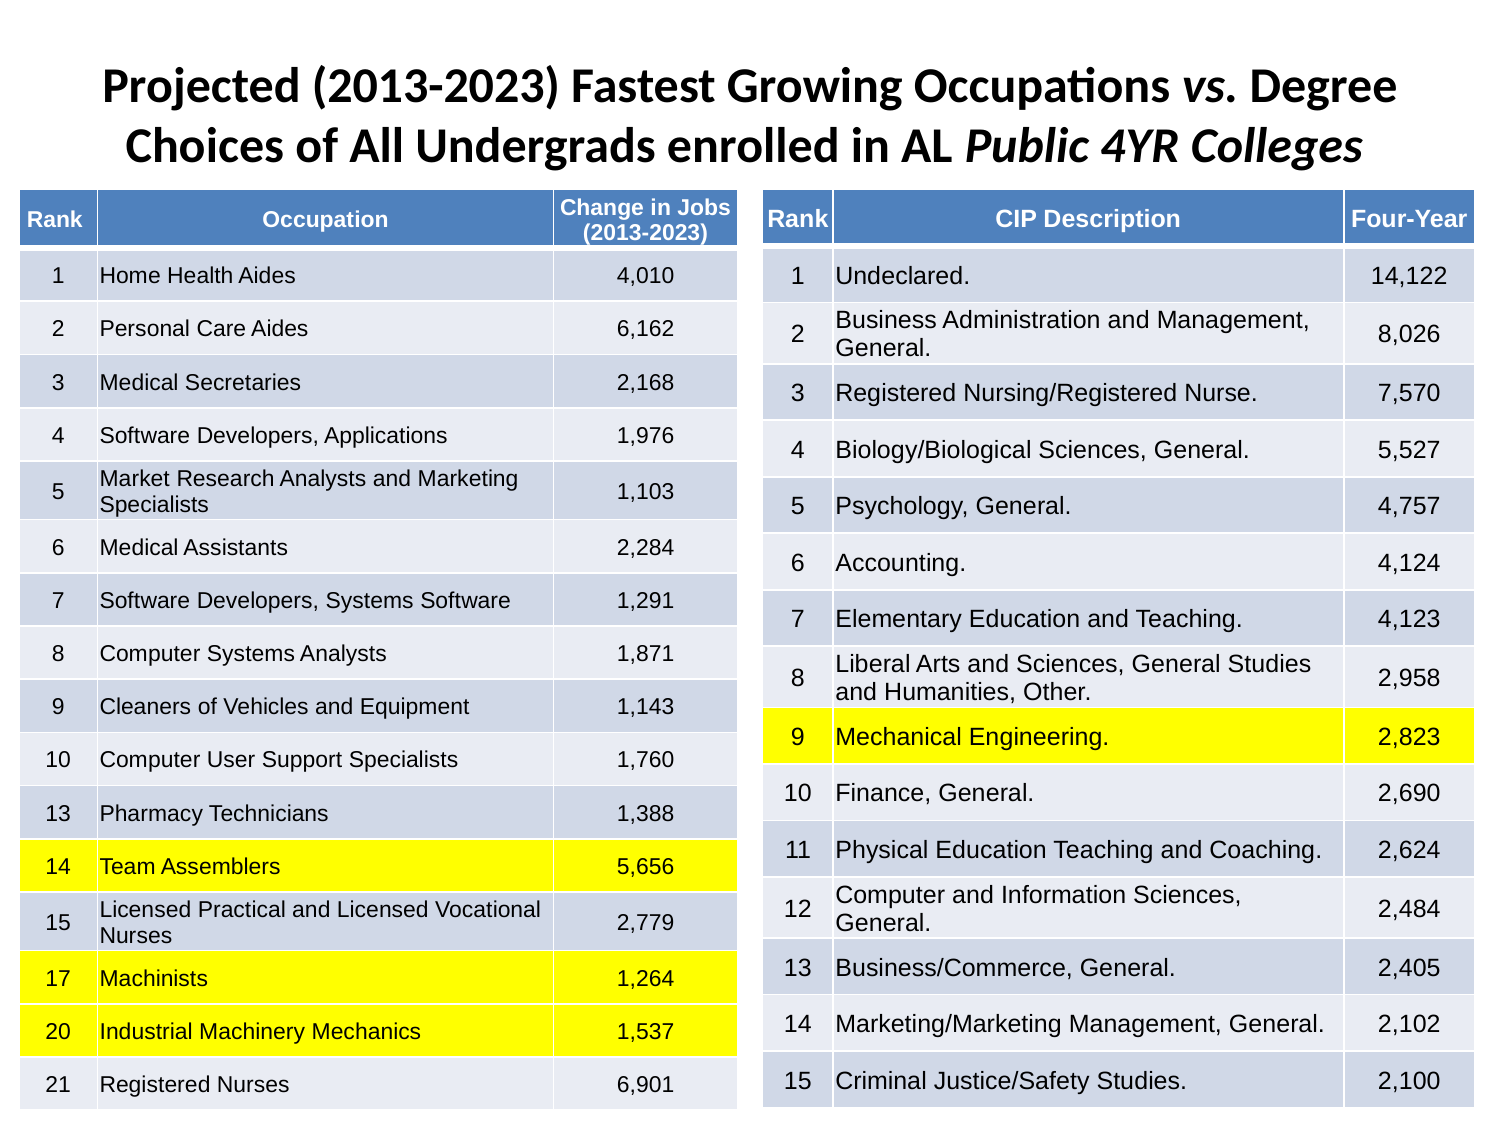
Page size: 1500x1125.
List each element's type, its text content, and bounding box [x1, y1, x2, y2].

table_cell 1,143 [554, 680, 737, 732]
table_cell 20 [20, 1005, 97, 1056]
table_cell 2,405 [1345, 939, 1474, 994]
table_cell Elementary Education and Teaching. [834, 591, 1343, 645]
table_cell Market Research Analysts and Marketing Specialists [98, 462, 553, 519]
table_cell Registered Nurses [98, 1058, 553, 1109]
table_cell Liberal Arts and Sciences, General Studies and Humanities, Other. [834, 647, 1343, 707]
table_cell 5 [763, 478, 832, 532]
table_cell 1,871 [554, 627, 737, 678]
table_cell 15 [763, 1052, 832, 1107]
table_cell 14 [20, 840, 97, 891]
table_cell Finance, General. [834, 765, 1343, 820]
table_cell Business Administration and Management, General. [834, 303, 1343, 363]
table_cell 2,102 [1345, 995, 1474, 1050]
table_header Rank [763, 190, 832, 243]
table_cell Psychology, General. [834, 478, 1343, 532]
table_cell 2,484 [1345, 878, 1474, 937]
table_cell 2,958 [1345, 647, 1474, 707]
table_cell Registered Nursing/Registered Nurse. [834, 365, 1343, 419]
table_cell 12 [763, 878, 832, 937]
table_cell 6 [20, 520, 97, 572]
table_cell 4,123 [1345, 591, 1474, 645]
table_cell 2,624 [1345, 821, 1474, 876]
table_cell 2 [763, 303, 832, 363]
table_cell 1,291 [554, 574, 737, 625]
table_cell Home Health Aides [98, 251, 553, 300]
table_cell 1 [763, 249, 832, 302]
table_cell Medical Secretaries [98, 355, 553, 407]
table_cell 17 [20, 951, 97, 1003]
table_cell 1 [20, 251, 97, 300]
table_header Occupation [98, 190, 553, 245]
table_cell 1,760 [554, 733, 737, 785]
table_cell 6,162 [554, 302, 737, 354]
table_cell 2 [20, 302, 97, 354]
table_cell Medical Assistants [98, 520, 553, 572]
table_cell Criminal Justice/Safety Studies. [834, 1052, 1343, 1107]
table_cell 5,656 [554, 840, 737, 891]
table_cell 5,527 [1345, 421, 1474, 476]
table_cell Software Developers, Applications [98, 409, 553, 460]
table_cell Computer Systems Analysts [98, 627, 553, 678]
table_cell 8,026 [1345, 303, 1474, 363]
table_header Four-Year [1345, 190, 1474, 243]
table_cell 4,010 [554, 251, 737, 300]
table_cell 6,901 [554, 1058, 737, 1109]
table_cell 1,264 [554, 951, 737, 1003]
table_cell 7,570 [1345, 365, 1474, 419]
table_cell 3 [20, 355, 97, 407]
table_cell 2,779 [554, 893, 737, 950]
table_cell 10 [20, 733, 97, 785]
table_cell 2,168 [554, 355, 737, 407]
table_cell 9 [20, 680, 97, 732]
table_cell Accounting. [834, 534, 1343, 589]
table_cell 11 [763, 821, 832, 876]
table_cell 1,388 [554, 786, 737, 838]
table_cell Computer and Information Sciences, General. [834, 878, 1343, 937]
table_cell 4,124 [1345, 534, 1474, 589]
title Projected (2013-2023) Fastest Growing Occupations vs. Degree Choices of All Undergrads enrolled in AL Public 4YR Colleges [75, 45, 1425, 190]
table_cell 6 [763, 534, 832, 589]
table_cell Pharmacy Technicians [98, 786, 553, 838]
table_cell Computer User Support Specialists [98, 733, 553, 785]
table_header Change in Jobs (2013-2023) [554, 190, 737, 245]
table_cell 10 [763, 765, 832, 820]
table_cell Biology/Biological Sciences, General. [834, 421, 1343, 476]
table_cell Licensed Practical and Licensed Vocational Nurses [98, 893, 553, 950]
table_cell 9 [763, 708, 832, 763]
table_cell 1,103 [554, 462, 737, 519]
table_cell Personal Care Aides [98, 302, 553, 354]
table_cell 4 [20, 409, 97, 460]
table_cell Team Assemblers [98, 840, 553, 891]
table_header Rank [20, 190, 97, 245]
table_cell 4,757 [1345, 478, 1474, 532]
table_cell 3 [763, 365, 832, 419]
table_cell Undeclared. [834, 249, 1343, 302]
table_cell 14,122 [1345, 249, 1474, 302]
table_cell Software Developers, Systems Software [98, 574, 553, 625]
table_cell 21 [20, 1058, 97, 1109]
table_cell 13 [20, 786, 97, 838]
table_cell 2,100 [1345, 1052, 1474, 1107]
table_cell Mechanical Engineering. [834, 708, 1343, 763]
table_cell 15 [20, 893, 97, 950]
table_cell 1,537 [554, 1005, 737, 1056]
table_cell 7 [20, 574, 97, 625]
table_cell 14 [763, 995, 832, 1050]
table_cell 8 [20, 627, 97, 678]
table_cell Physical Education Teaching and Coaching. [834, 821, 1343, 876]
table_cell 4 [763, 421, 832, 476]
table_cell 13 [763, 939, 832, 994]
table_cell Marketing/Marketing Management, General. [834, 995, 1343, 1050]
table_cell Cleaners of Vehicles and Equipment [98, 680, 553, 732]
table_cell 1,976 [554, 409, 737, 460]
table_cell 2,823 [1345, 708, 1474, 763]
table_cell 8 [763, 647, 832, 707]
table_header CIP Description [834, 190, 1343, 243]
table_cell Industrial Machinery Mechanics [98, 1005, 553, 1056]
table_cell 2,284 [554, 520, 737, 572]
table_cell Business/Commerce, General. [834, 939, 1343, 994]
table_cell 2,690 [1345, 765, 1474, 820]
table_cell Machinists [98, 951, 553, 1003]
table_cell 5 [20, 462, 97, 519]
table_cell 7 [763, 591, 832, 645]
